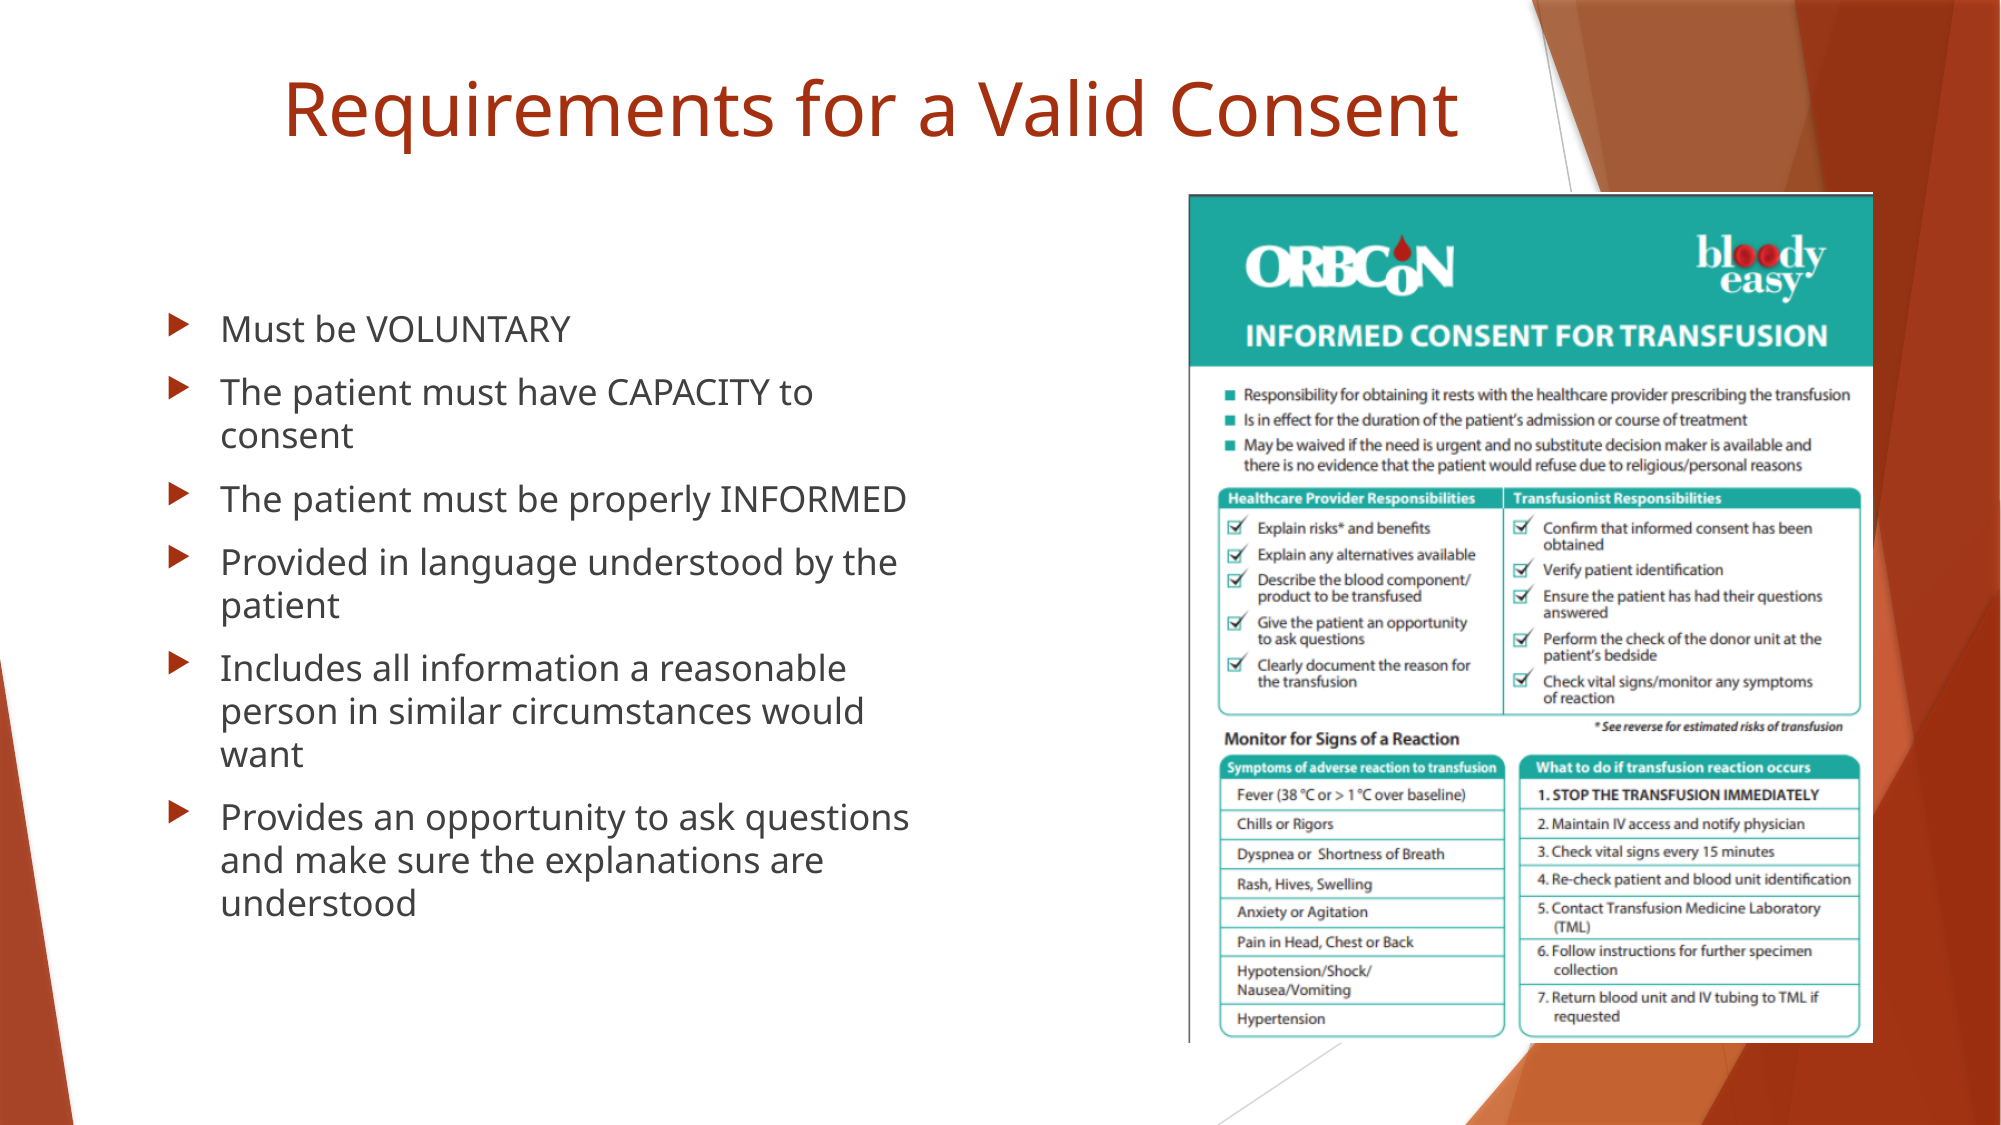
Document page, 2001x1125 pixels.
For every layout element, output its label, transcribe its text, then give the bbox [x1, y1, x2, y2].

title Requirements for a Valid Consent [267, 54, 1678, 271]
list Must be VOLUNTARY The patient must have CAPACITY to consent The patient must be properly INFORMED Provided in language understood by the patient Includes all information a reasonable person in similar circumstances would want Provides an opportunity to ask questions and make sure the explanations are understood [151, 299, 959, 936]
picture [1181, 192, 1873, 1044]
